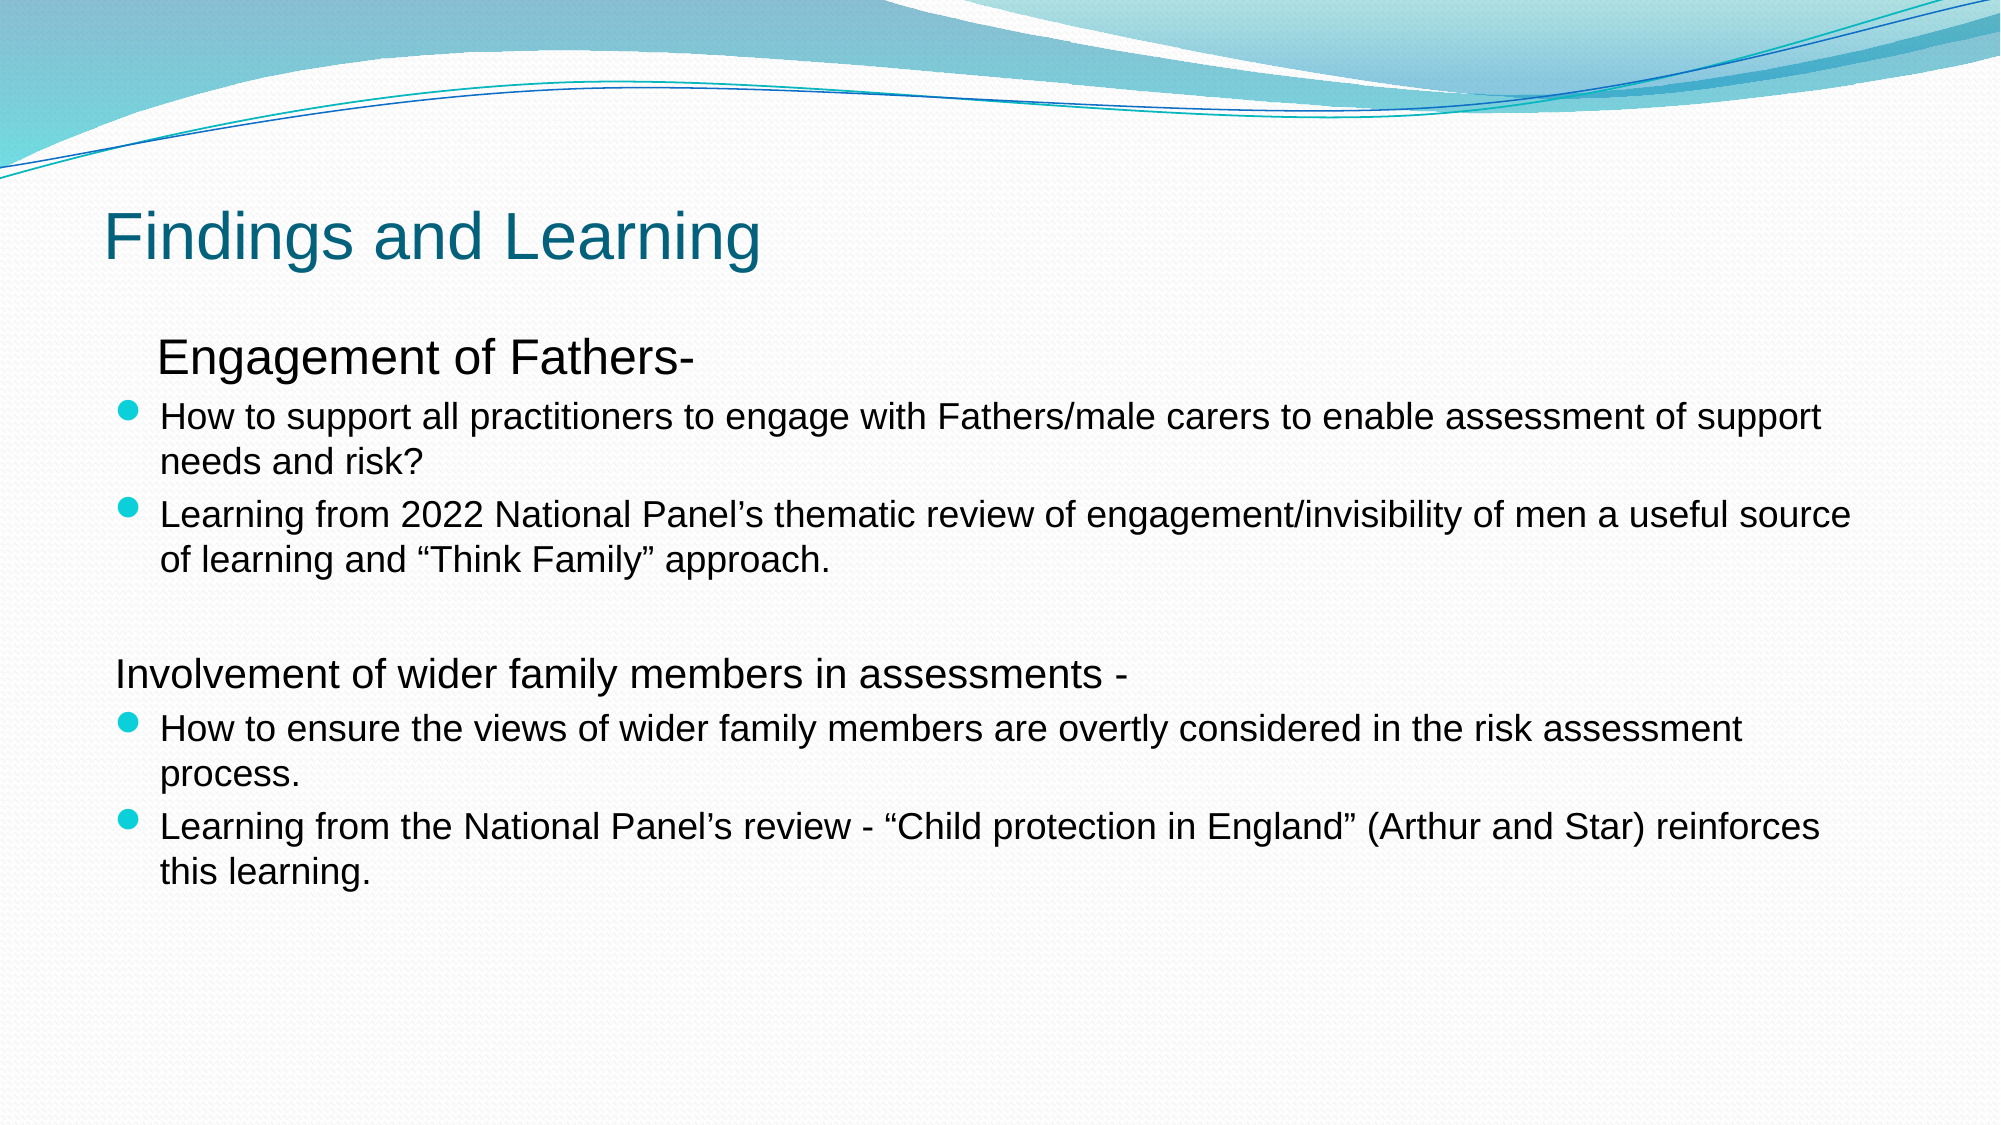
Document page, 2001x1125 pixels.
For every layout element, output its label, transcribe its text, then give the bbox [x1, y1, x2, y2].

title Findings and Learning [103, 85, 1904, 273]
list Engagement of Fathers- How to support all practitioners to engage with Fathers/male carers to enable assessment of support needs and risk? Learning from 2022 National Panel’s thematic review of engagement/invisibility of men a useful source of learning and “Think Family” approach. Involvement of wider family members in assessments - How to ensure the views of wider family members are overtly considered in the risk assessment process. Learning from the National Panel’s review - “Child protection in England” (Arthur and Star) reinforces this learning. [99, 317, 1900, 1038]
